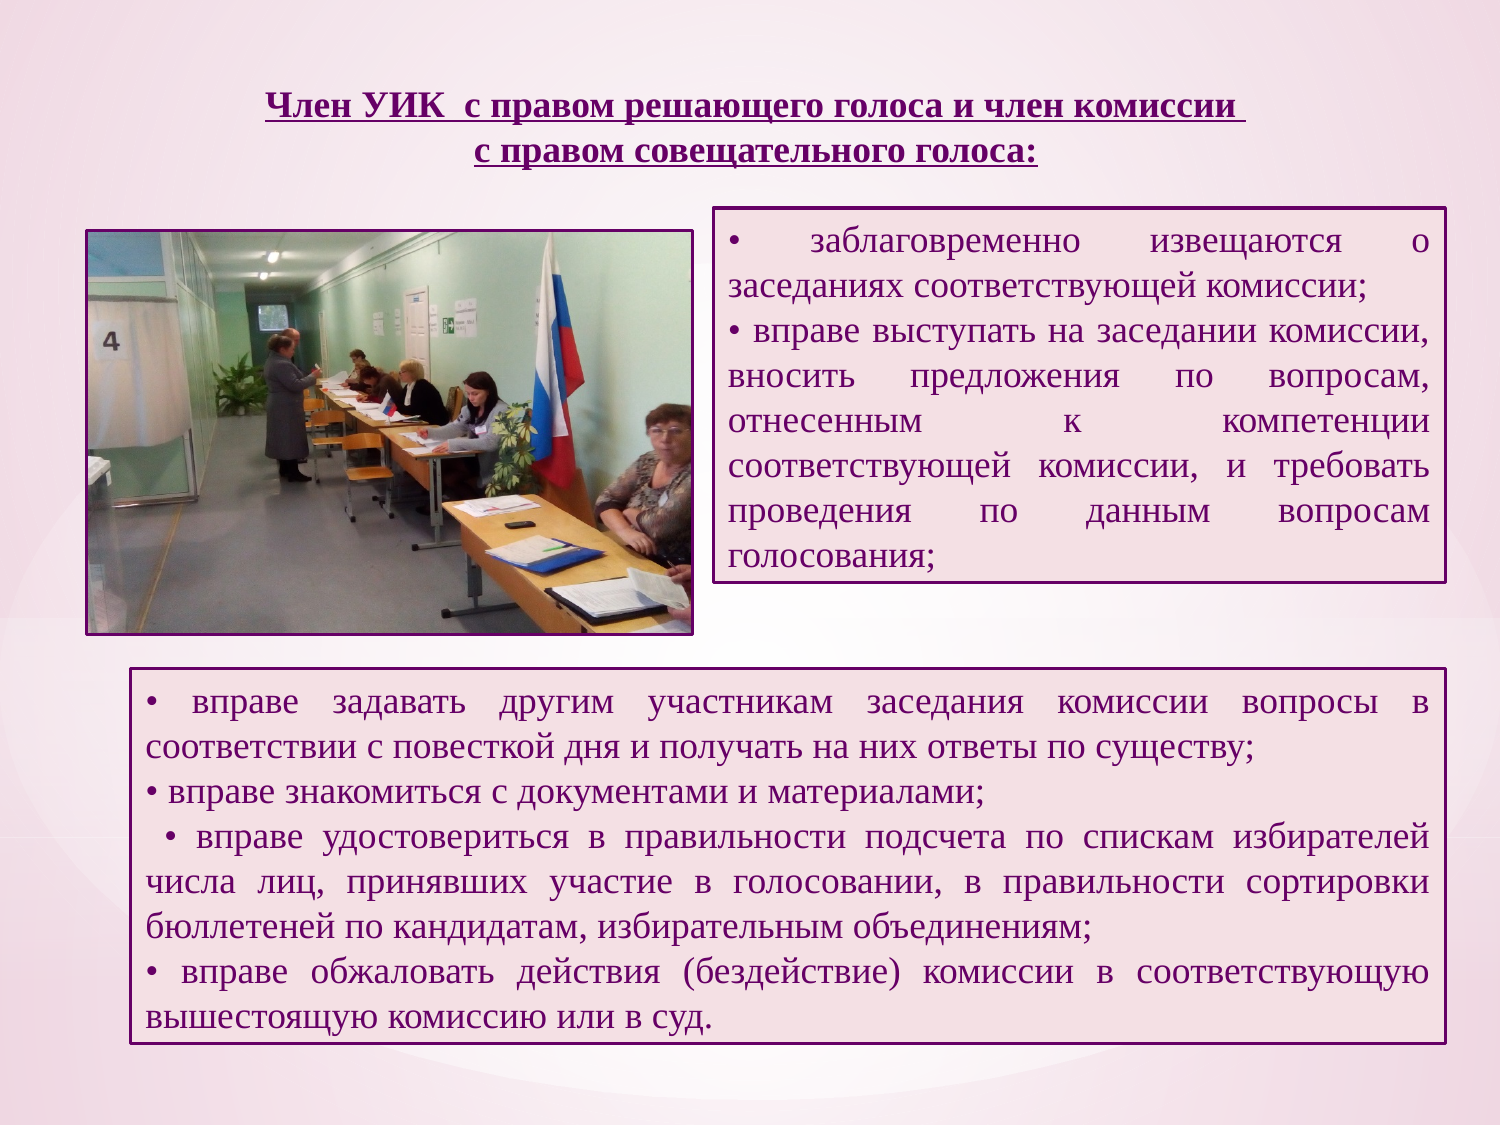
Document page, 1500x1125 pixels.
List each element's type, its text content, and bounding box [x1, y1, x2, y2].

text_box Член УИК с правом решающего голоса и член комиссии с правом совещательного голоса: [135, 72, 1376, 178]
text_box • заблаговременно извещаются о заседаниях соответствующей комиссии; • вправе выступать на заседании комиссии, вносить предложения по вопросам, отнесенным к компетенции соответствующей комиссии, и требовать проведения по данным вопросам голосования; [713, 208, 1446, 583]
picture [88, 231, 692, 634]
text_box • вправе задавать другим участникам заседания комиссии вопросы в соответствии с повесткой дня и получать на них ответы по существу; • вправе знакомиться с документами и материалами; • вправе удостовериться в правильности подсчета по спискам избирателей числа лиц, принявших участие в голосовании, в правильности сортировки бюллетеней по кандидатам, избирательным объединениям; • вправе обжаловать действия (бездействие) комиссии в соответствующую вышестоящую комиссию или в суд. [130, 668, 1446, 1044]
text_box [64, 168, 538, 498]
